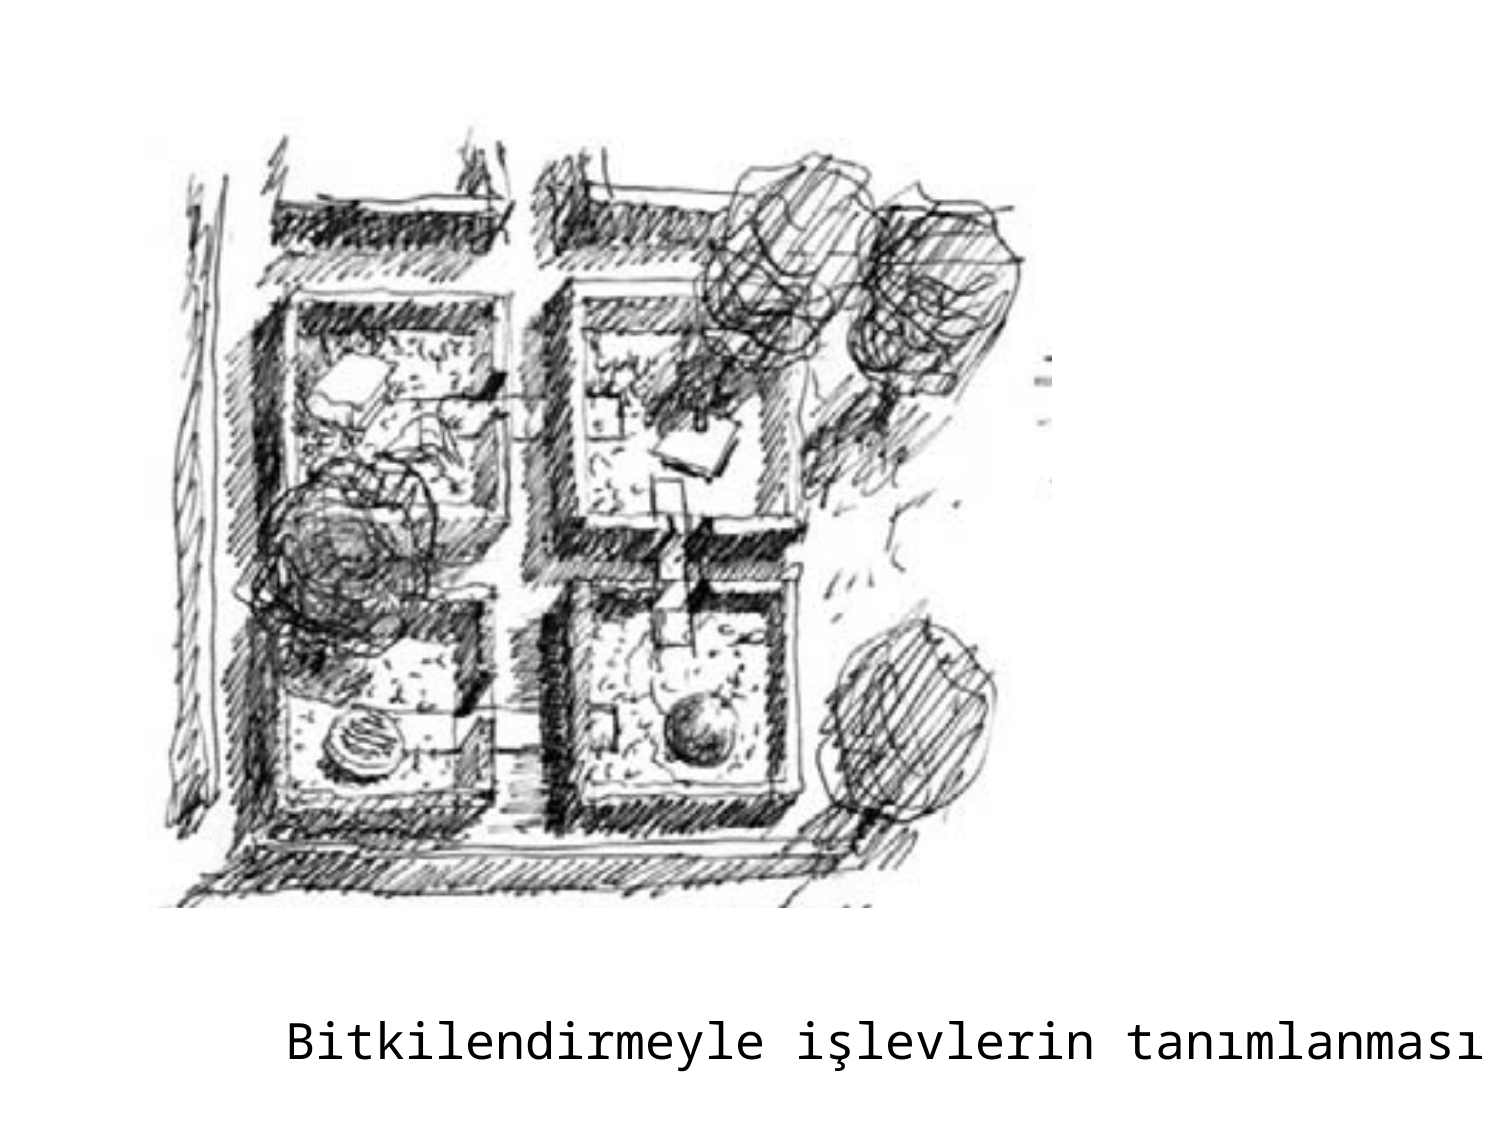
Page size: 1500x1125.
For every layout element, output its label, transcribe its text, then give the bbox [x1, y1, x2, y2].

picture [147, 116, 1052, 908]
text_box Bitkilendirmeyle işlevlerin tanımlanması [111, 1009, 1500, 1074]
